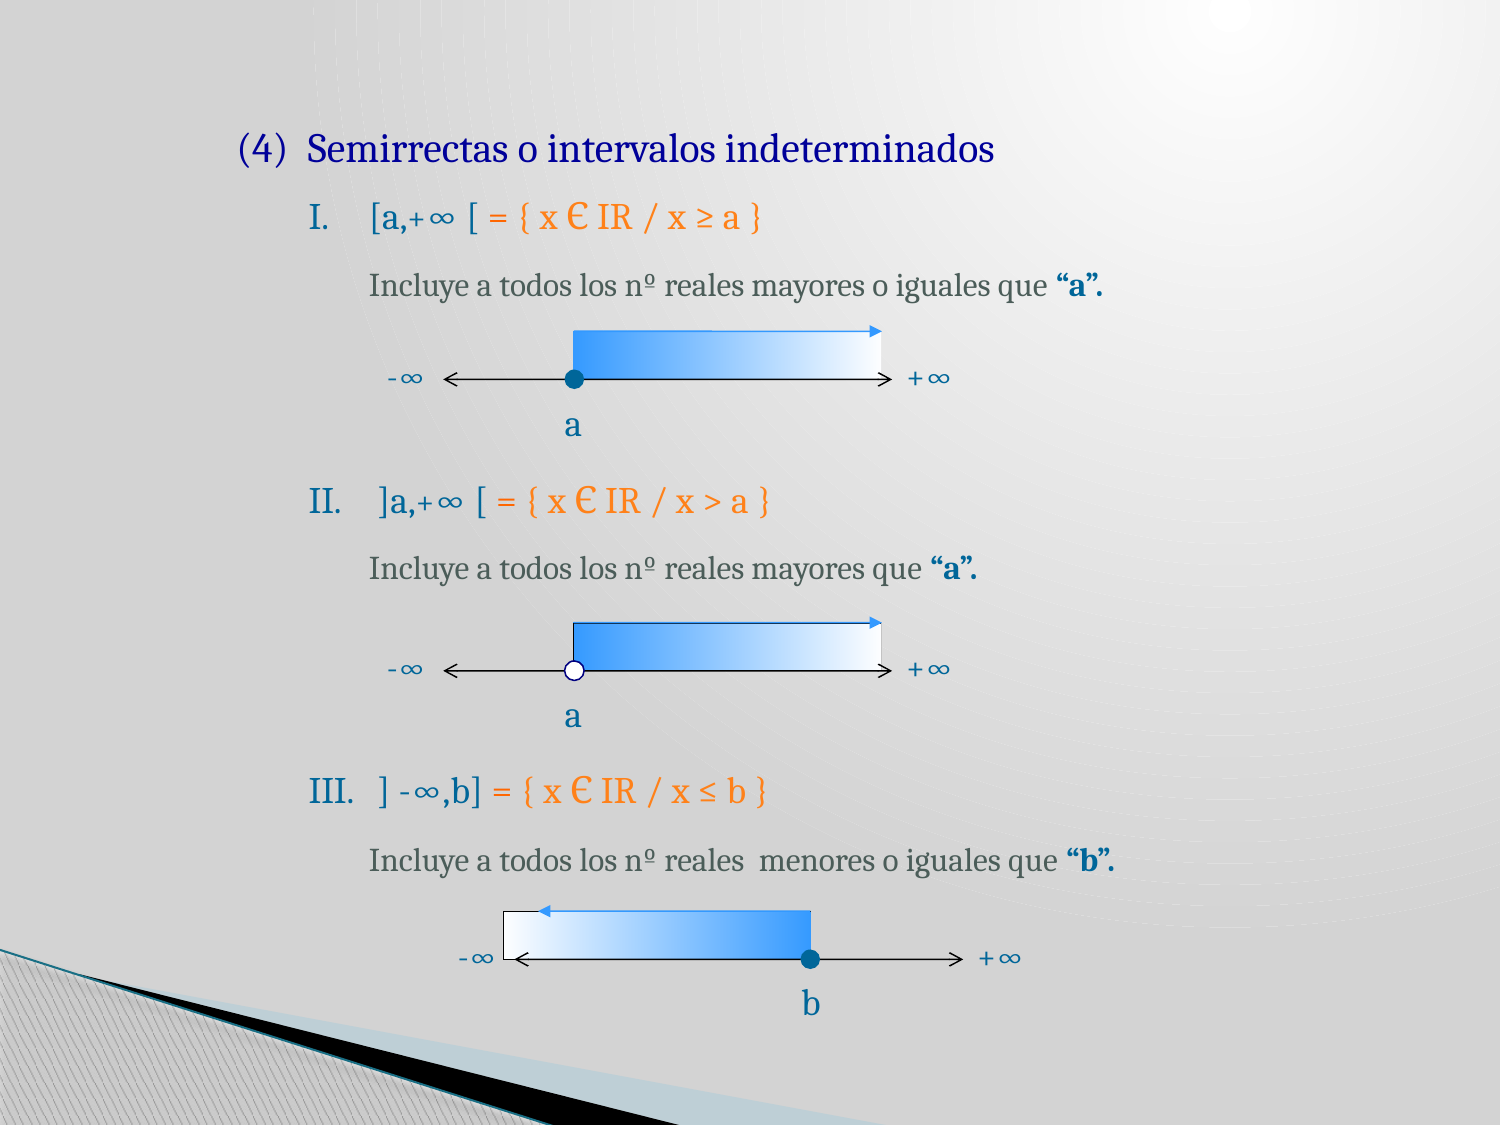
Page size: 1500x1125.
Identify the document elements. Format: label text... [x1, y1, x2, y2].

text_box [442, 910, 1058, 1032]
text_box (4) Semirrectas o intervalos indeterminados [0, 113, 1211, 179]
text_box I. [a,+∞ [ = { x Є IR / x ≥ a } [0, 184, 1500, 245]
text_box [371, 330, 987, 452]
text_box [371, 622, 987, 743]
text_box III. ] -∞,b] = { x Є IR / x ≤ b } [0, 759, 1500, 819]
text_box Incluye a todos los nº reales mayores o iguales que “a”. [0, 255, 1500, 311]
text_box II. ]a,+∞ [ = { x Є IR / x > a } [0, 468, 1500, 528]
text_box Incluye a todos los nº reales mayores que “a”. [0, 539, 1223, 594]
text_box Incluye a todos los nº reales menores o iguales que “b”. [0, 830, 1223, 885]
